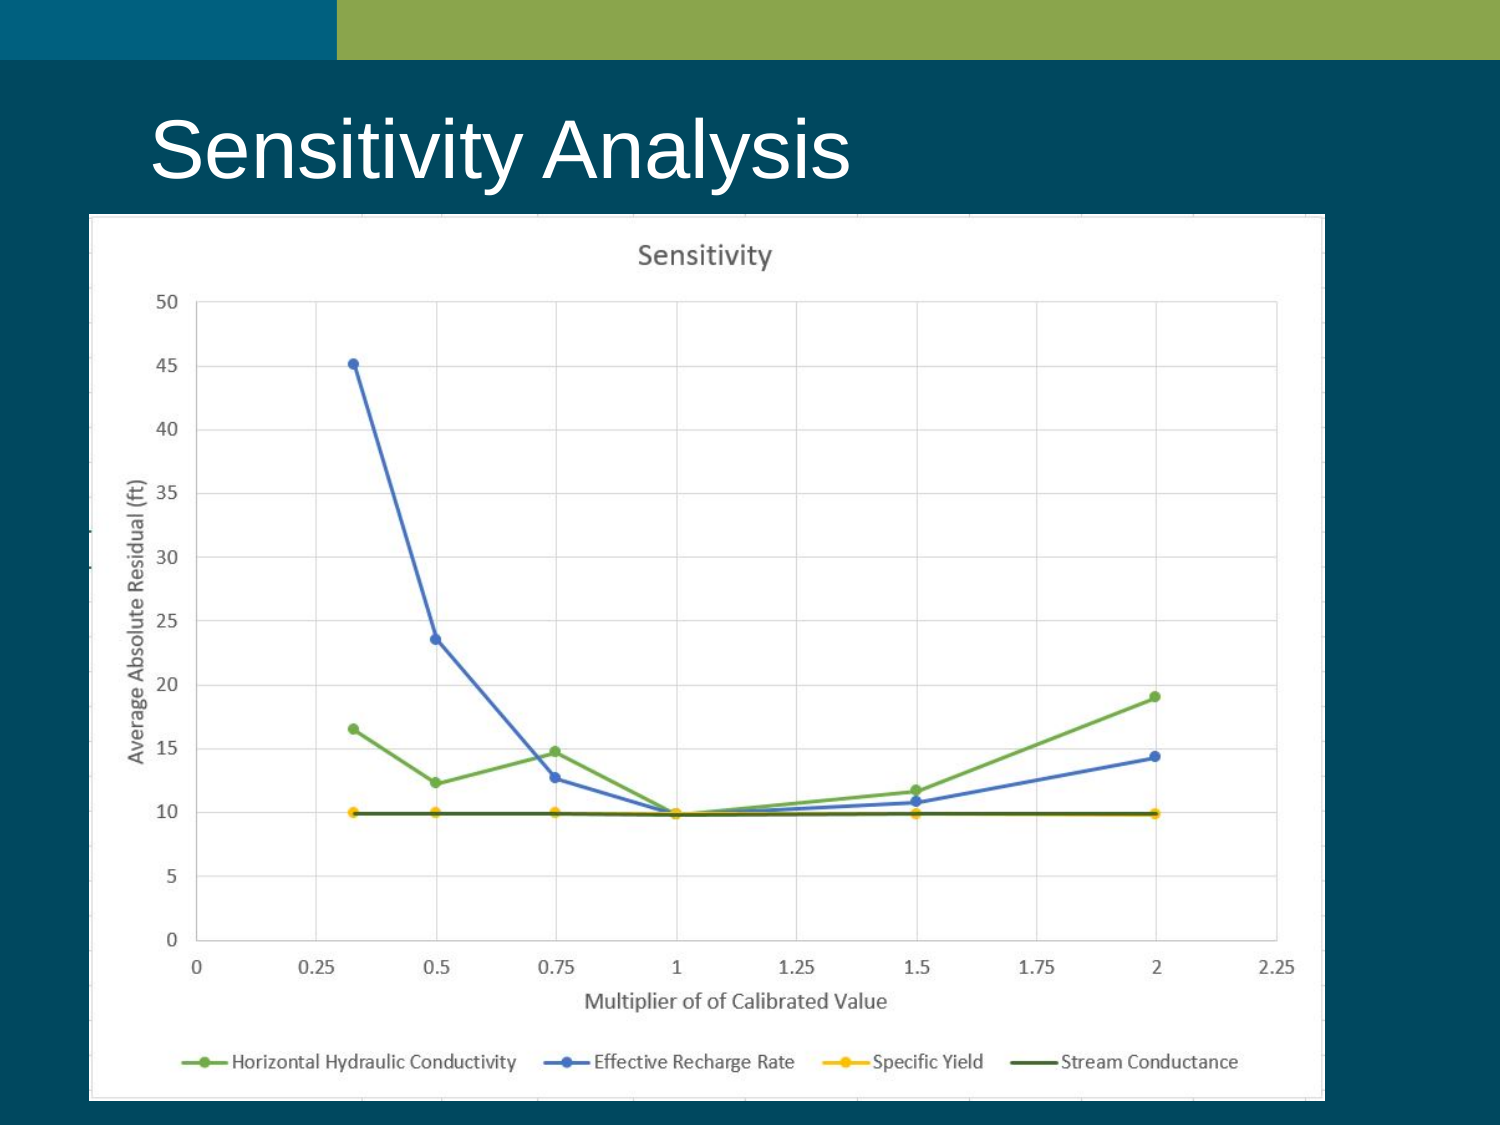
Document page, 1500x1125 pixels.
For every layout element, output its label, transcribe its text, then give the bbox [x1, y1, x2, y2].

picture [90, 215, 1324, 1100]
text_box Sensitivity Analysis [134, 87, 1223, 203]
